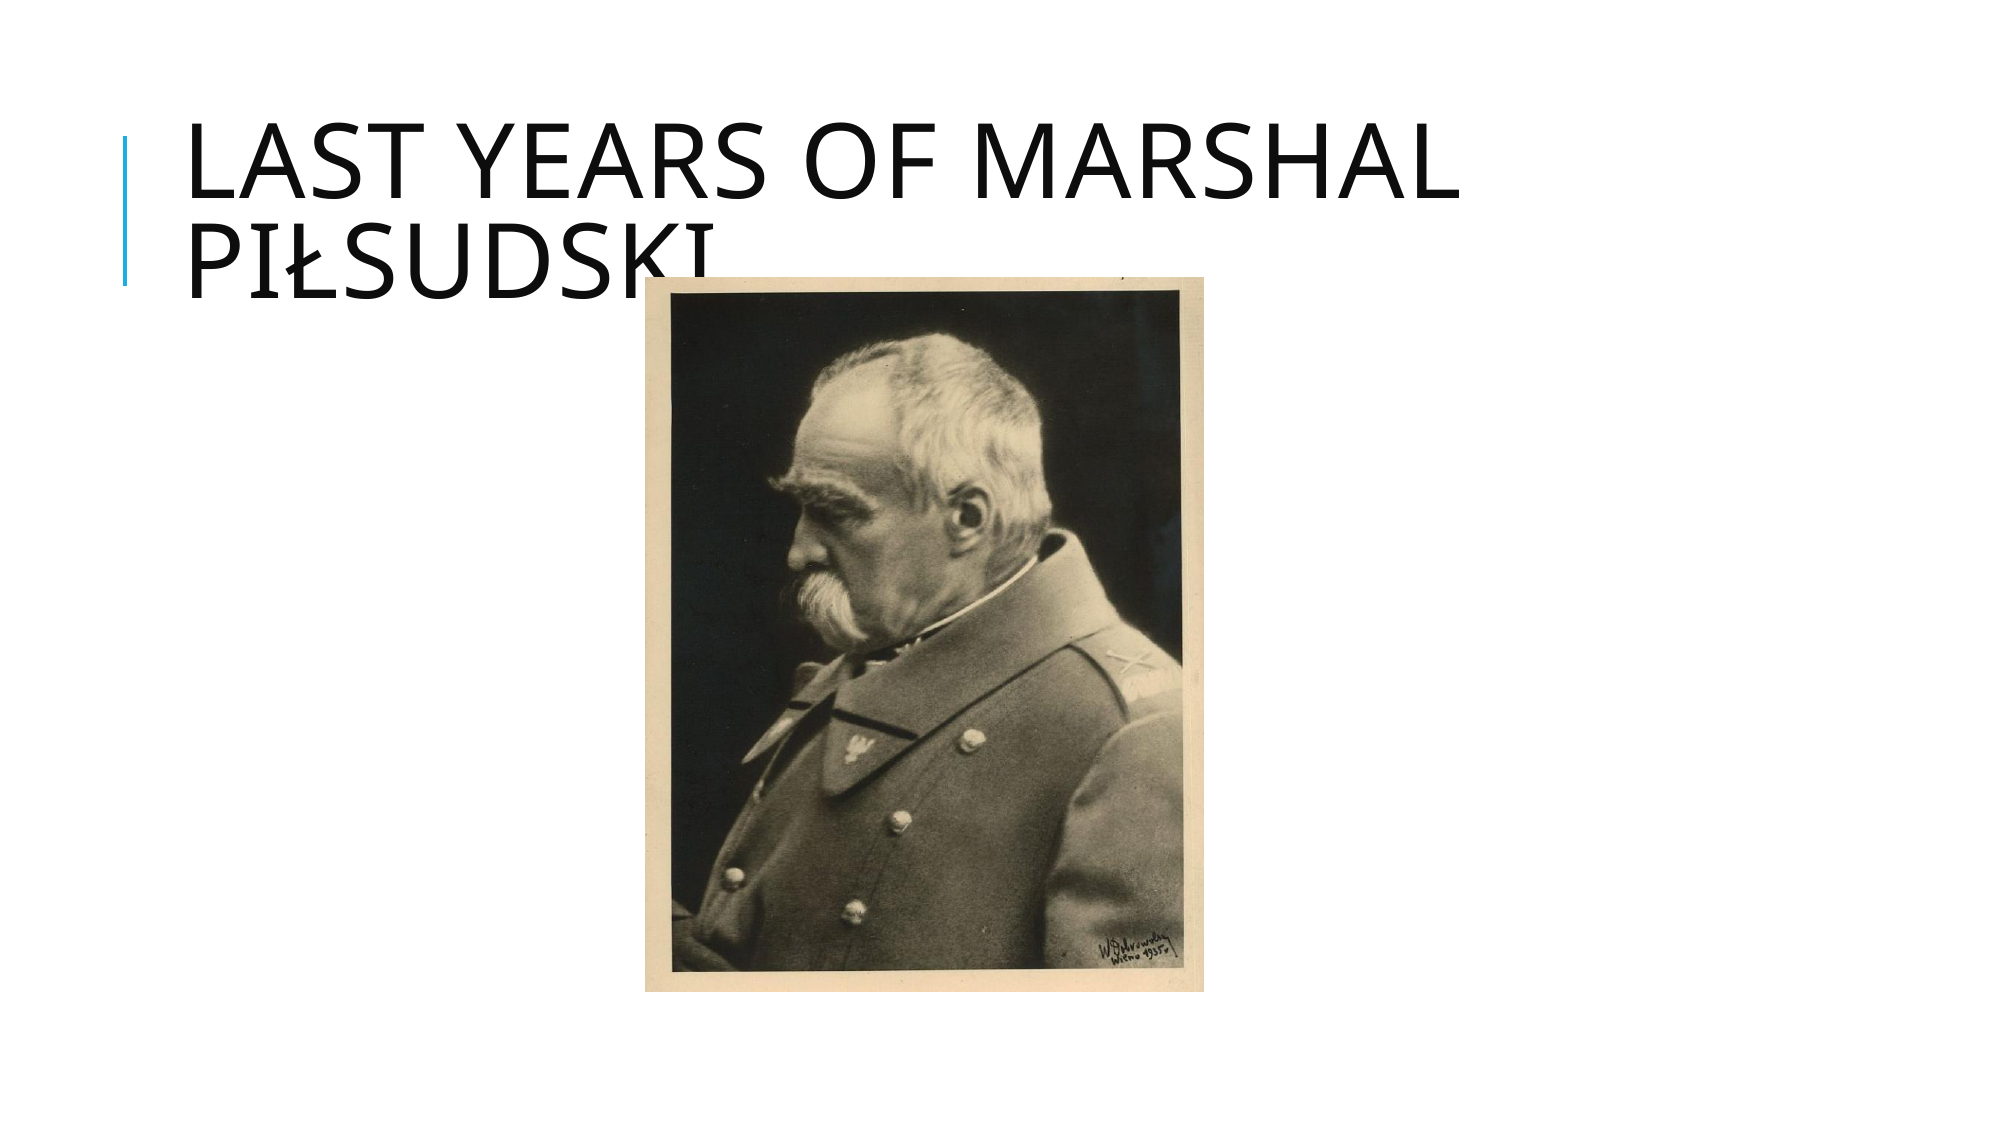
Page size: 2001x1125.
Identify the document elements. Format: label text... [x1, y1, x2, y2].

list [645, 277, 1204, 992]
title Last years of marshal Piłsudski [168, 96, 1763, 342]
